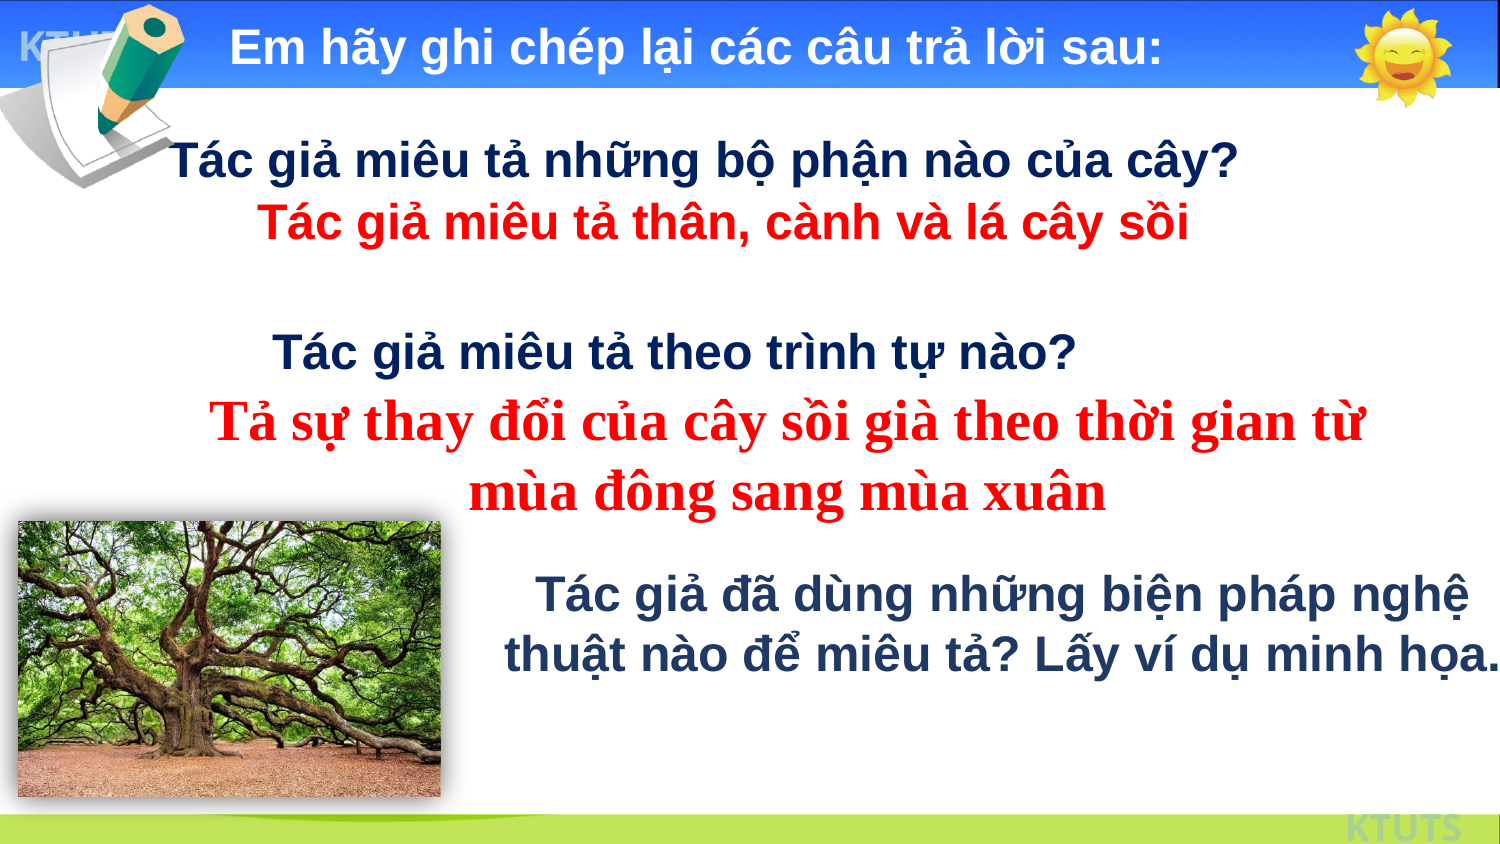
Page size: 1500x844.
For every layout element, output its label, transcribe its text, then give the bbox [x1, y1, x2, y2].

text_box Tác giả miêu tả thân, cành và lá cây sồi [214, 182, 1437, 258]
text_box Tác giả miêu tả theo trình tự nào? [257, 311, 1480, 387]
text_box Tác giả miêu tả những bộ phận nào của cây? [125, 119, 1348, 195]
picture [0, 815, 1500, 844]
picture [1353, 815, 1361, 826]
text_box Tả sự thay đổi của cây sồi già theo thời gian từ mùa đông sang mùa xuân [184, 374, 1393, 529]
text_box Tác giả đã dùng những biện pháp nghệ thuật nào để miêu tả? Lấy ví dụ minh họa. [473, 554, 1500, 690]
picture [1400, 815, 1410, 837]
picture [18, 521, 441, 797]
text_box Em hãy ghi chép lại các câu trả lời sau: [214, 7, 1437, 82]
picture [0, 0, 1500, 189]
